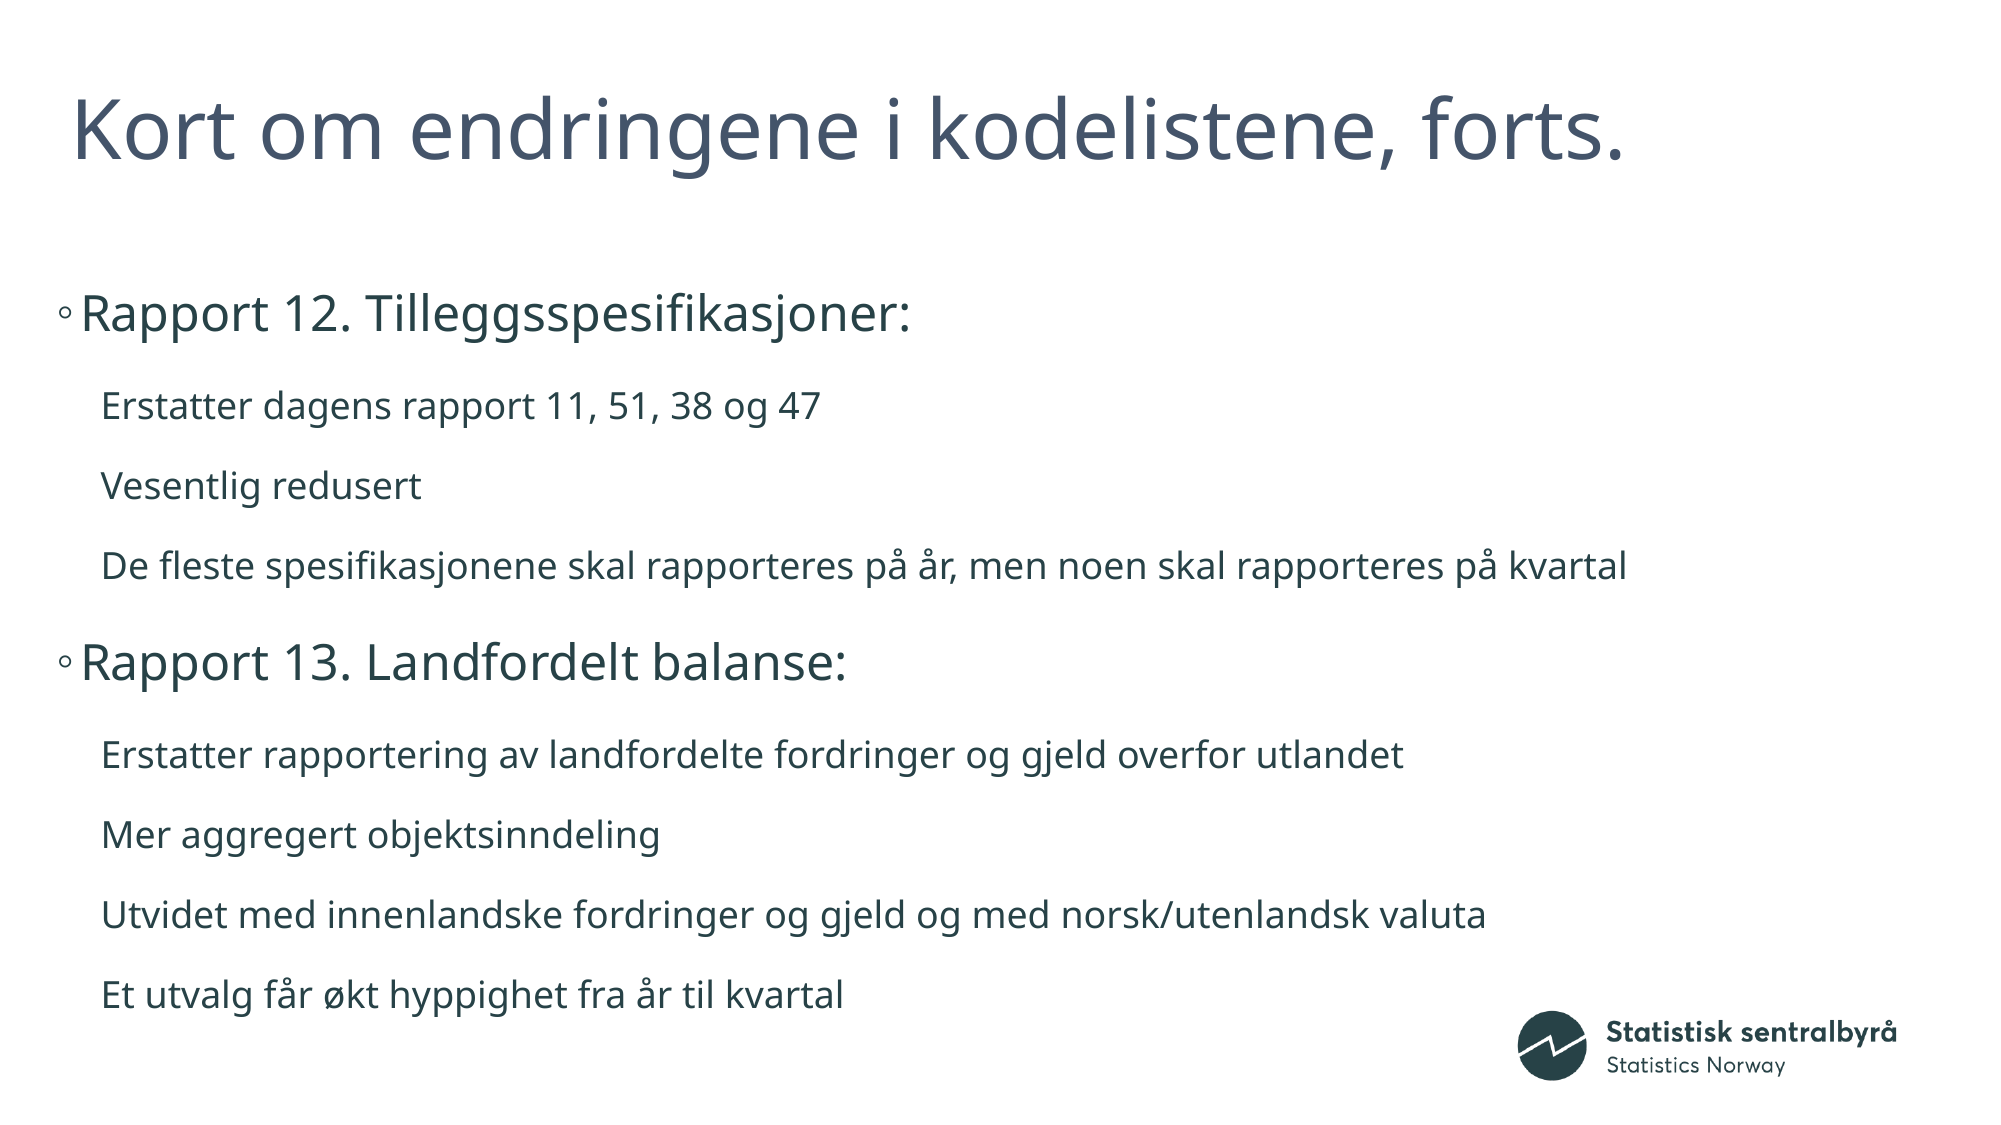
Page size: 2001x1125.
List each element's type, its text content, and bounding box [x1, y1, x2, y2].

list Rapport 12. Tilleggsspesifikasjoner: Erstatter dagens rapport 11, 51, 38 og 47 Vesentlig redusert De fleste spesifikasjonene skal rapporteres på år, men noen skal rapporteres på kvartal Rapport 13. Landfordelt balanse: Erstatter rapportering av landfordelte fordringer og gjeld overfor utlandet Mer aggregert objektsinndeling Utvidet med innenlandske fordringer og gjeld og med norsk/utenlandsk valuta Et utvalg får økt hyppighet fra år til kvartal [0, 243, 2000, 994]
title Kort om endringene i kodelistene, forts. [0, 29, 2000, 243]
picture [1503, 995, 2000, 1125]
